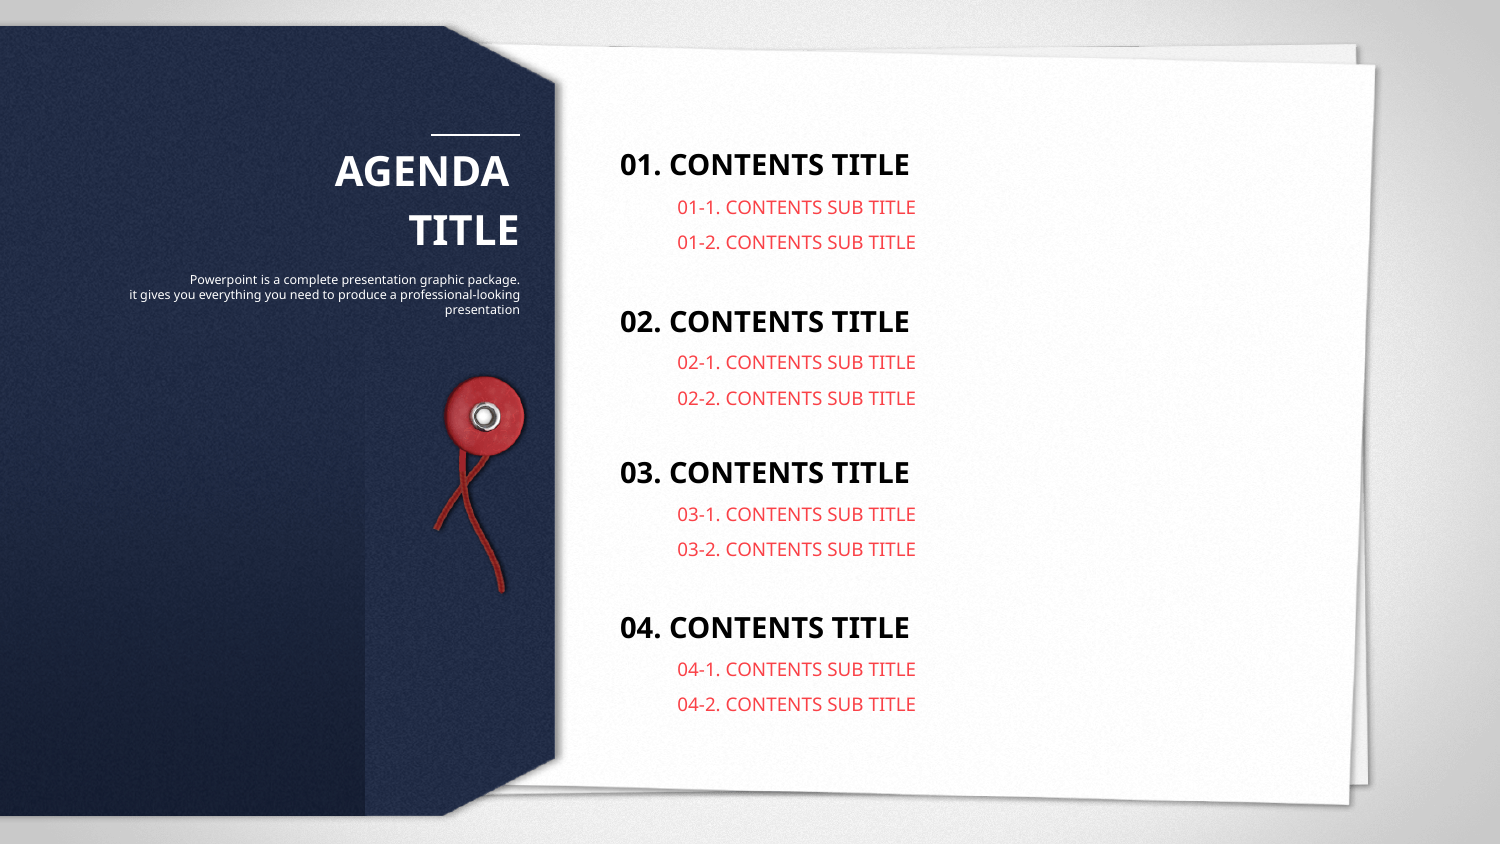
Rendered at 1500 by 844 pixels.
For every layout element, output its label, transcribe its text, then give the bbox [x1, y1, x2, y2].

list 02-1. CONTENTS SUB TITLE [677, 351, 1327, 381]
list 01-1. CONTENTS SUB TITLE [677, 195, 1327, 225]
list 04-1. CONTENTS SUB TITLE [677, 657, 1327, 687]
text_box Powerpoint is a complete presentation graphic package. it gives you everything you need to produce a professional-looking presentation [118, 271, 520, 318]
list 03. CONTENTS TITLE [620, 454, 1341, 496]
list 01-2. CONTENTS SUB TITLE [677, 230, 1327, 261]
list AGENDA TITLE [171, 144, 520, 251]
list 02. CONTENTS TITLE [620, 303, 1341, 345]
list 02-2. CONTENTS SUB TITLE [677, 386, 1327, 417]
list 03-1. CONTENTS SUB TITLE [677, 502, 1327, 533]
list 04. CONTENTS TITLE [620, 609, 1341, 651]
picture [0, 0, 1500, 844]
list 04-2. CONTENTS SUB TITLE [677, 693, 1327, 723]
list 01. CONTENTS TITLE [620, 146, 1341, 187]
list 03-2. CONTENTS SUB TITLE [677, 538, 1327, 568]
